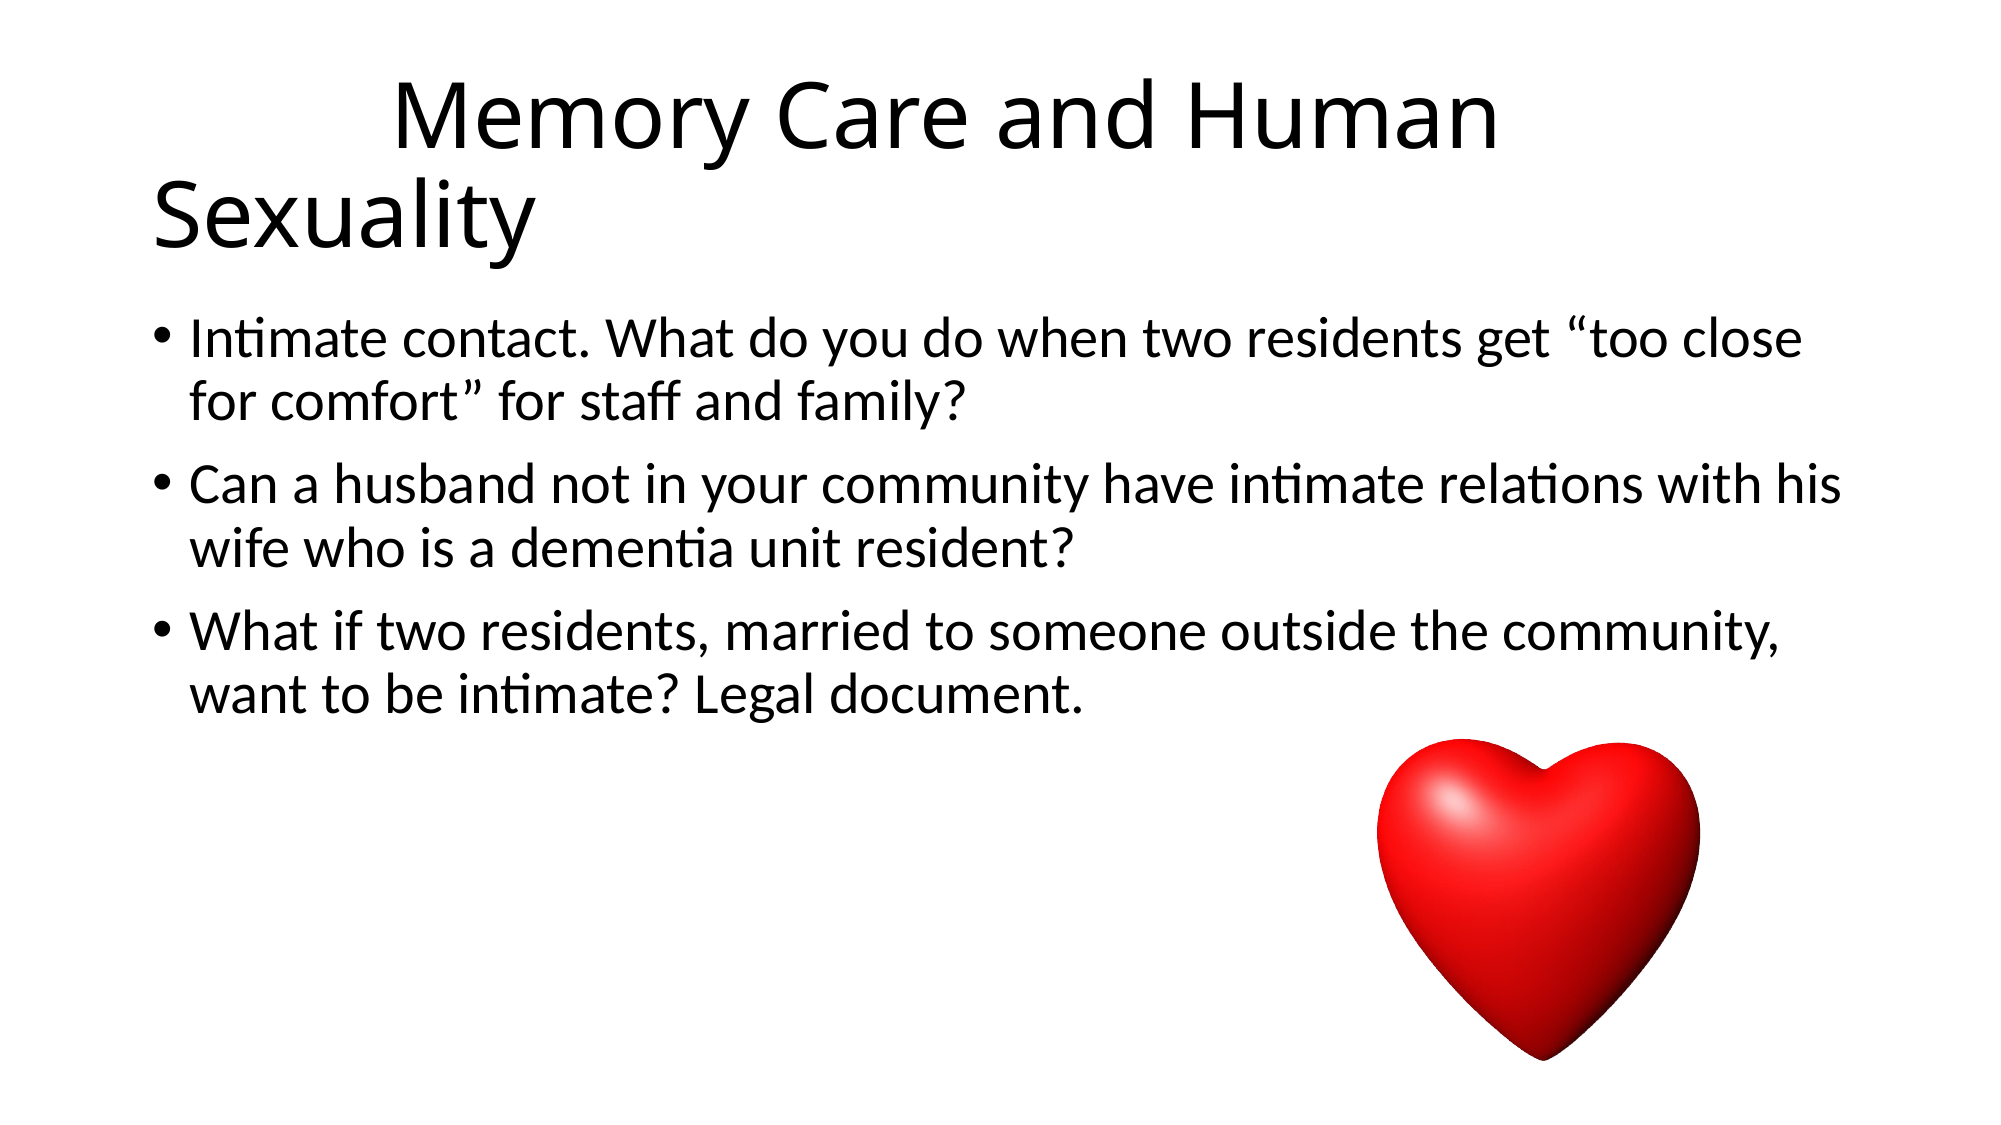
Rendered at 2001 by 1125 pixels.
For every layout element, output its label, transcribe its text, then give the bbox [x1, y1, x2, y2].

list Intimate contact. What do you do when two residents get “too close for comfort” for staff and family? Can a husband not in your community have intimate relations with his wife who is a dementia unit resident? What if two residents, married to someone outside the community, want to be intimate? Legal document. [137, 299, 1863, 1014]
title Memory Care and Human Sexuality [137, 59, 1863, 278]
picture [1315, 669, 1771, 1125]
